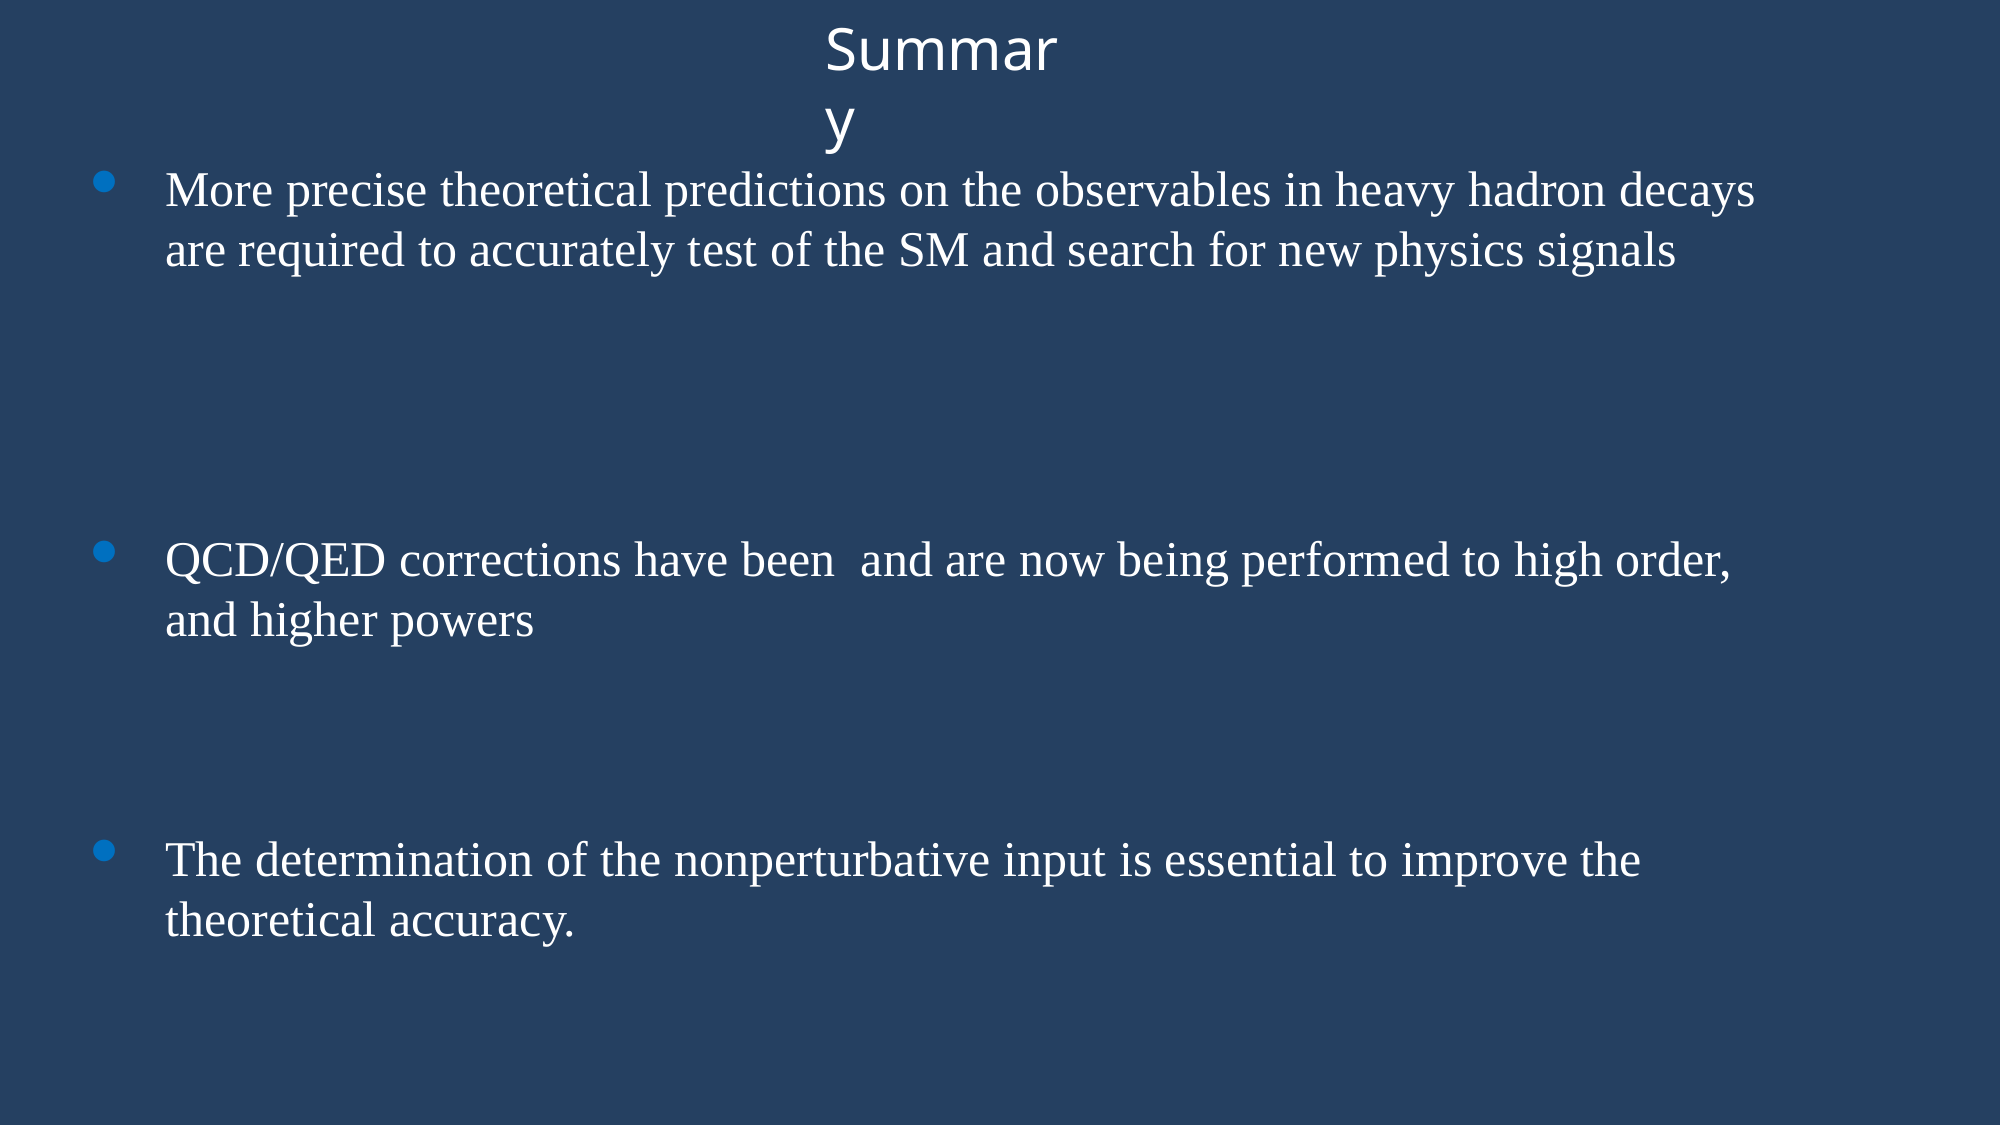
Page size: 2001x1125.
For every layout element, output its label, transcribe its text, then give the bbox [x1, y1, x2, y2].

text_box More precise theoretical predictions on the observables in heavy hadron decays are required to accurately test of the SM and search for new physics signals [75, 148, 1775, 284]
text_box The determination of the nonperturbative input is essential to improve the theoretical accuracy. [75, 818, 1775, 954]
text_box QCD/QED corrections have been and are now being performed to high order, and higher powers [75, 519, 1775, 654]
text_box Summary [810, 4, 1103, 148]
